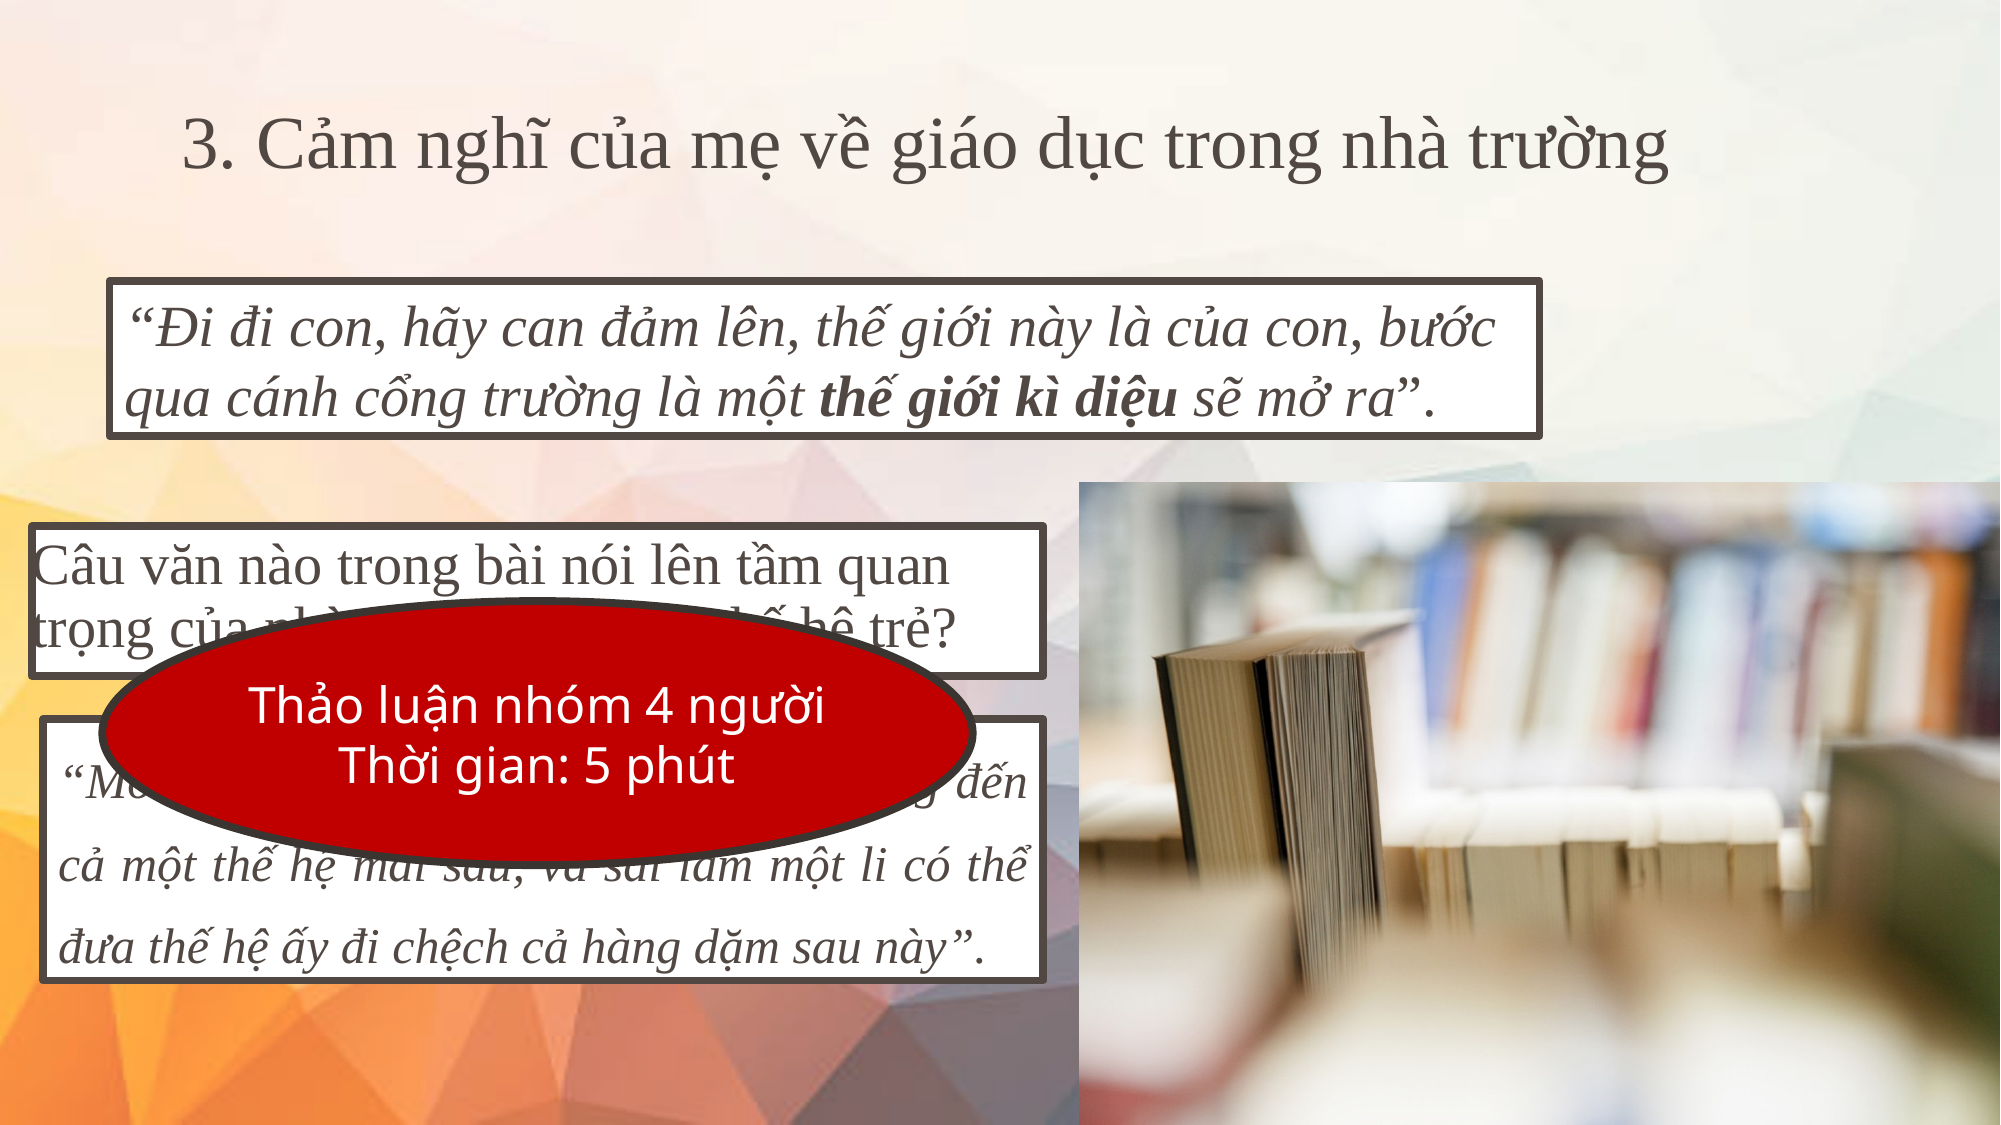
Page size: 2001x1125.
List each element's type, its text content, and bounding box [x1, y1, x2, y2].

text_box Thảo luận nhóm 4 người Thời gian: 5 phút [98, 597, 977, 870]
text_box “Mỗi sai lầm trong giáo dục sẽ ảnh hưởng đến cả một thế hệ mai sau, và sai lầm một li có thể đưa thế hệ ấy đi chệch cả hàng dặm sau này”. [39, 715, 1047, 984]
title 3. Cảm nghĩ của mẹ về giáo dục trong nhà trường [181, 12, 1819, 193]
text_box “Đi đi con, hãy can đảm lên, thế giới này là của con, bước qua cánh cổng trường là một thế giới kì diệu sẽ mở ra”. [106, 277, 1543, 440]
picture [1079, 481, 2000, 1125]
list Câu văn nào trong bài nói lên tầm quan trọng của nhà trường đối với thế hệ trẻ? [28, 522, 1047, 680]
